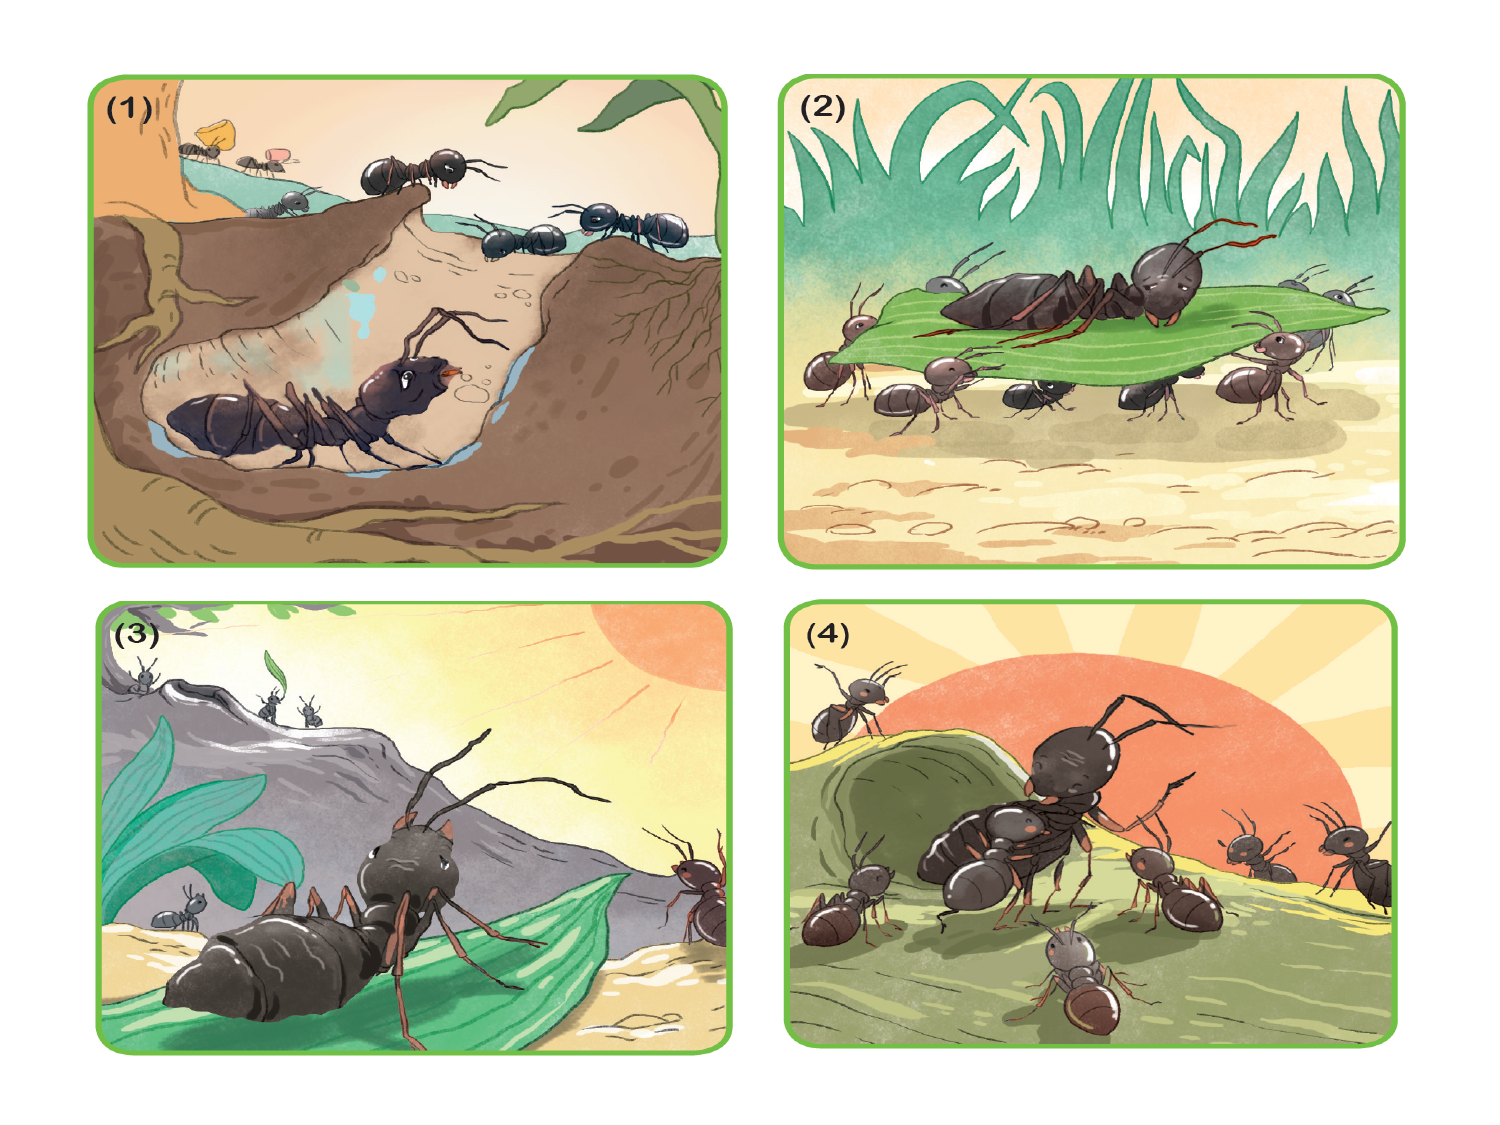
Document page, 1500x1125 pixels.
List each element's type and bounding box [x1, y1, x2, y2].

picture [774, 74, 1415, 576]
picture [74, 74, 738, 572]
picture [774, 599, 1404, 1051]
picture [87, 601, 738, 1063]
